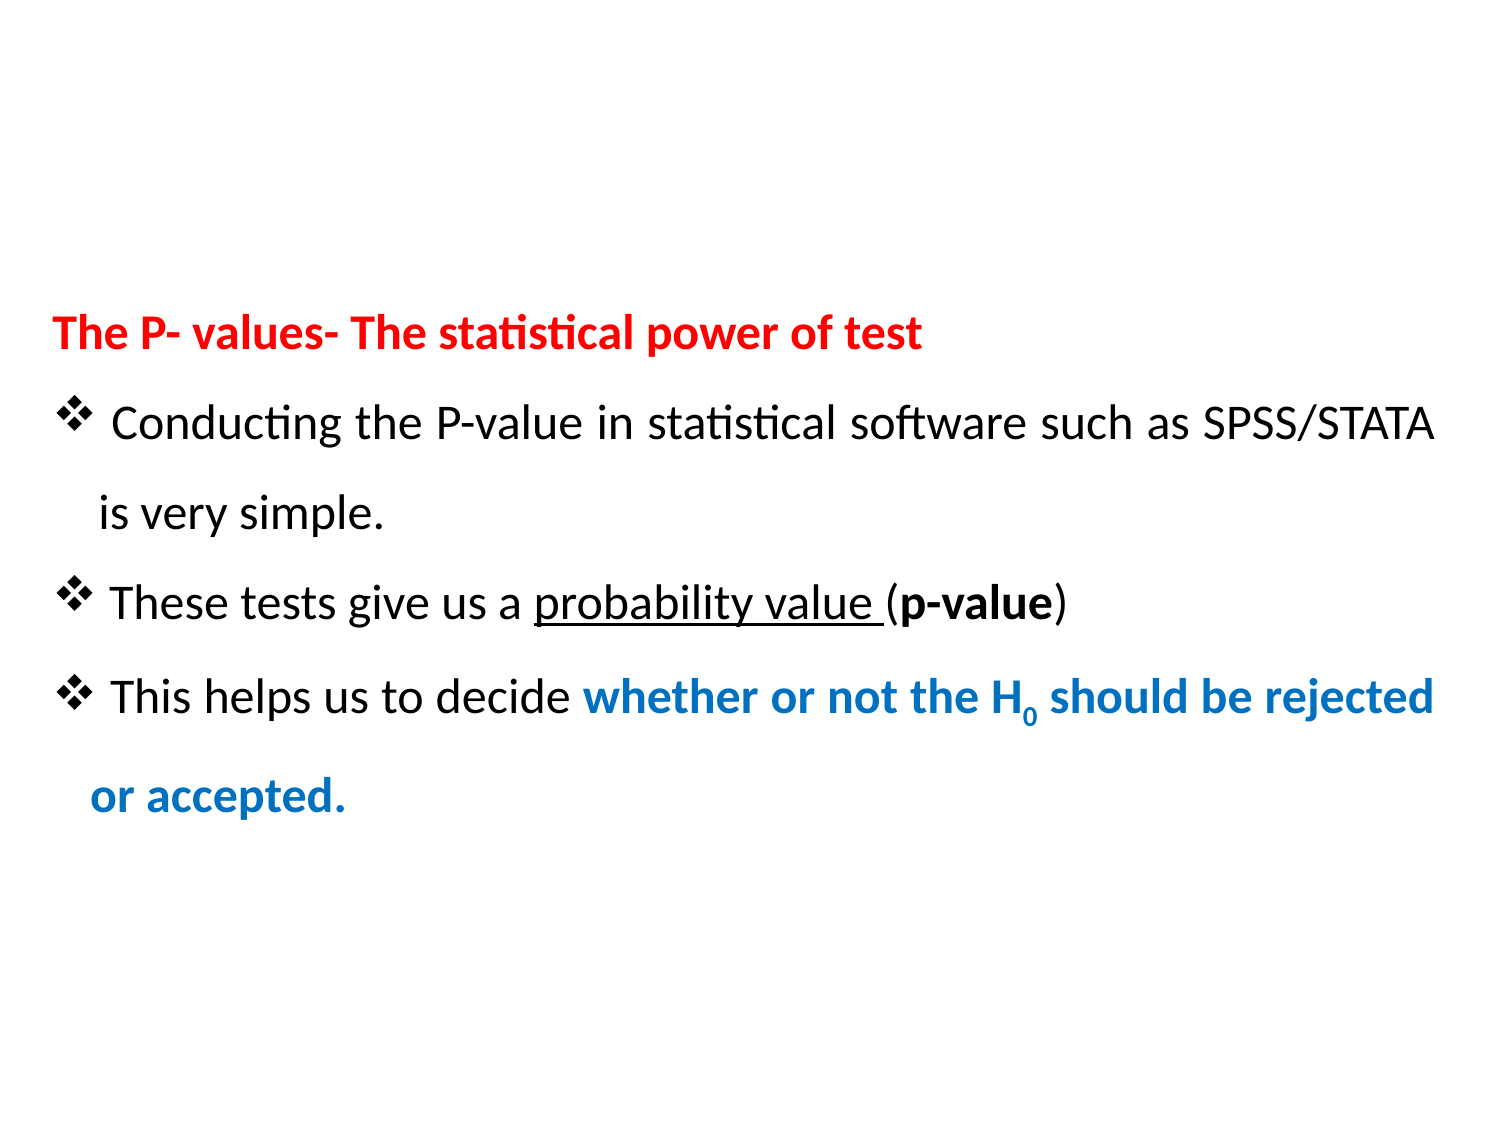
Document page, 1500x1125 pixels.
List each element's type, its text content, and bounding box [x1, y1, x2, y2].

text_box The P- values- The statistical power of test Conducting the P-value in statistical software such as SPSS/STATA is very simple. These tests give us a probability value (p-value) This helps us to decide whether or not the H0 should be rejected or accepted. [37, 262, 1450, 1010]
